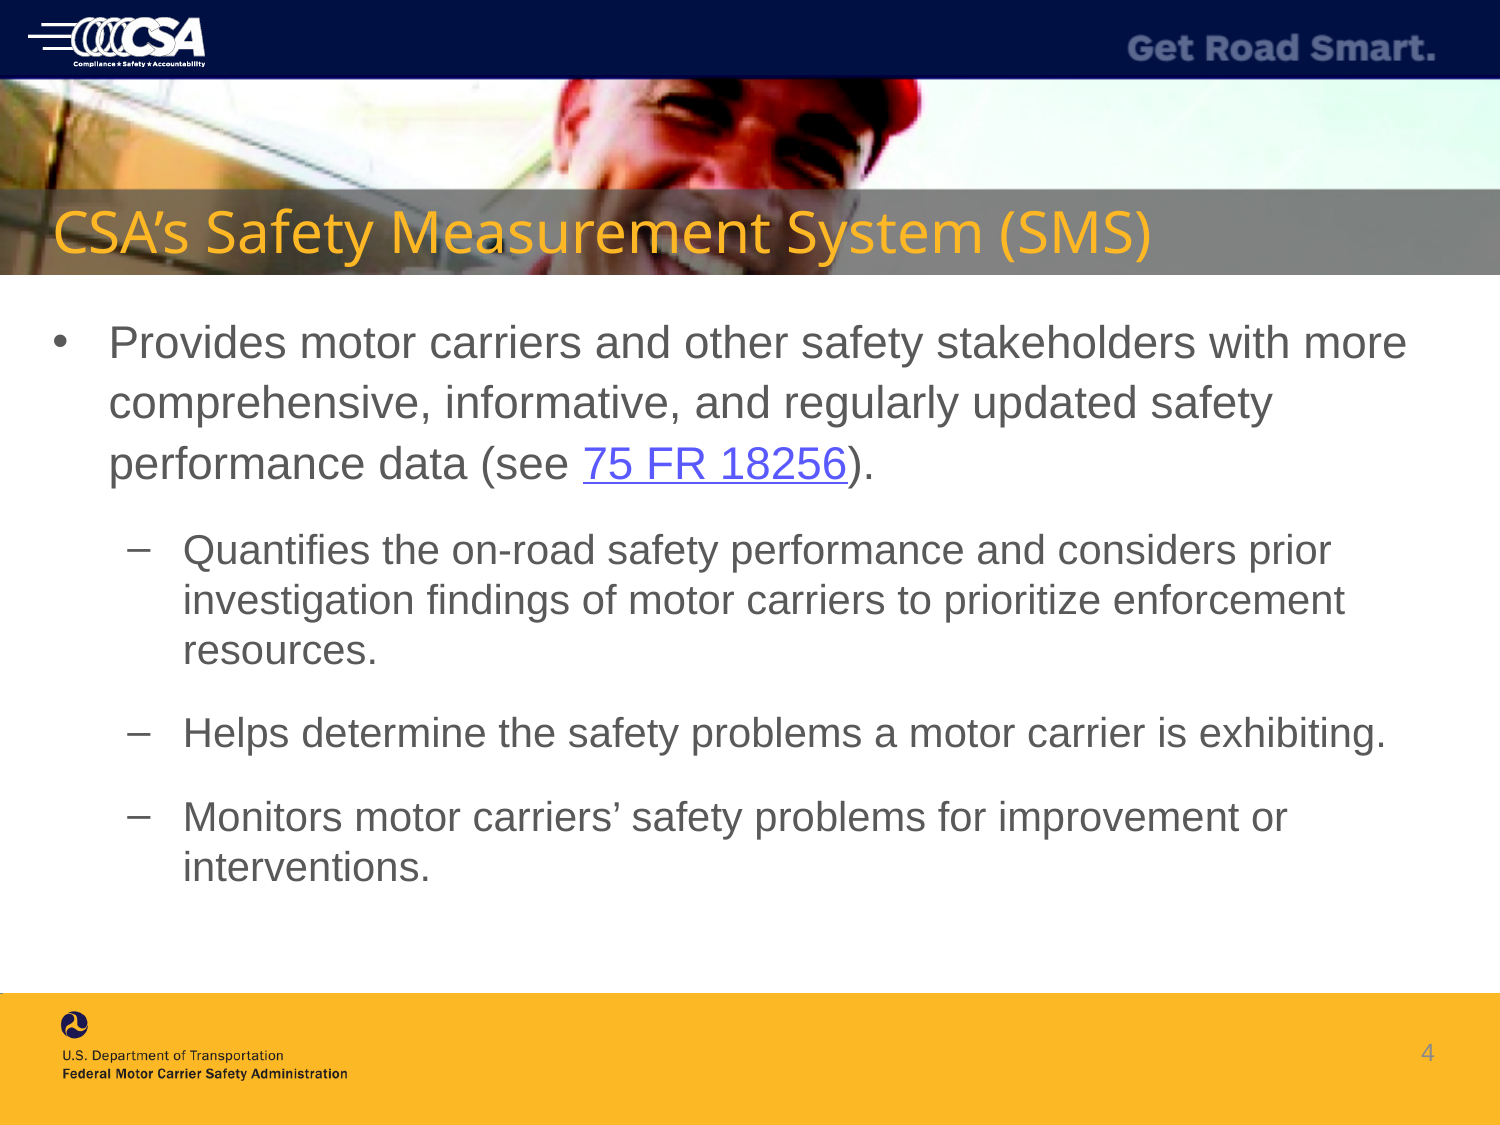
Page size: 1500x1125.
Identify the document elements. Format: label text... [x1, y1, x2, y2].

title CSA’s Safety Measurement System (SMS) [37, 187, 1425, 300]
picture [0, 993, 1500, 1125]
slide_number 4 [1100, 1021, 1450, 1082]
picture [28, 17, 205, 67]
picture [0, 75, 1500, 275]
list Provides motor carriers and other safety stakeholders with more comprehensive, informative, and regularly updated safety performance data (see 75 FR 18256). Quantifies the on-road safety performance and considers prior investigation findings of motor carriers to prioritize enforcement resources. Helps determine the safety problems a motor carrier is exhibiting. Monitors motor carriers’ safety problems for improvement or interventions. [37, 300, 1425, 975]
